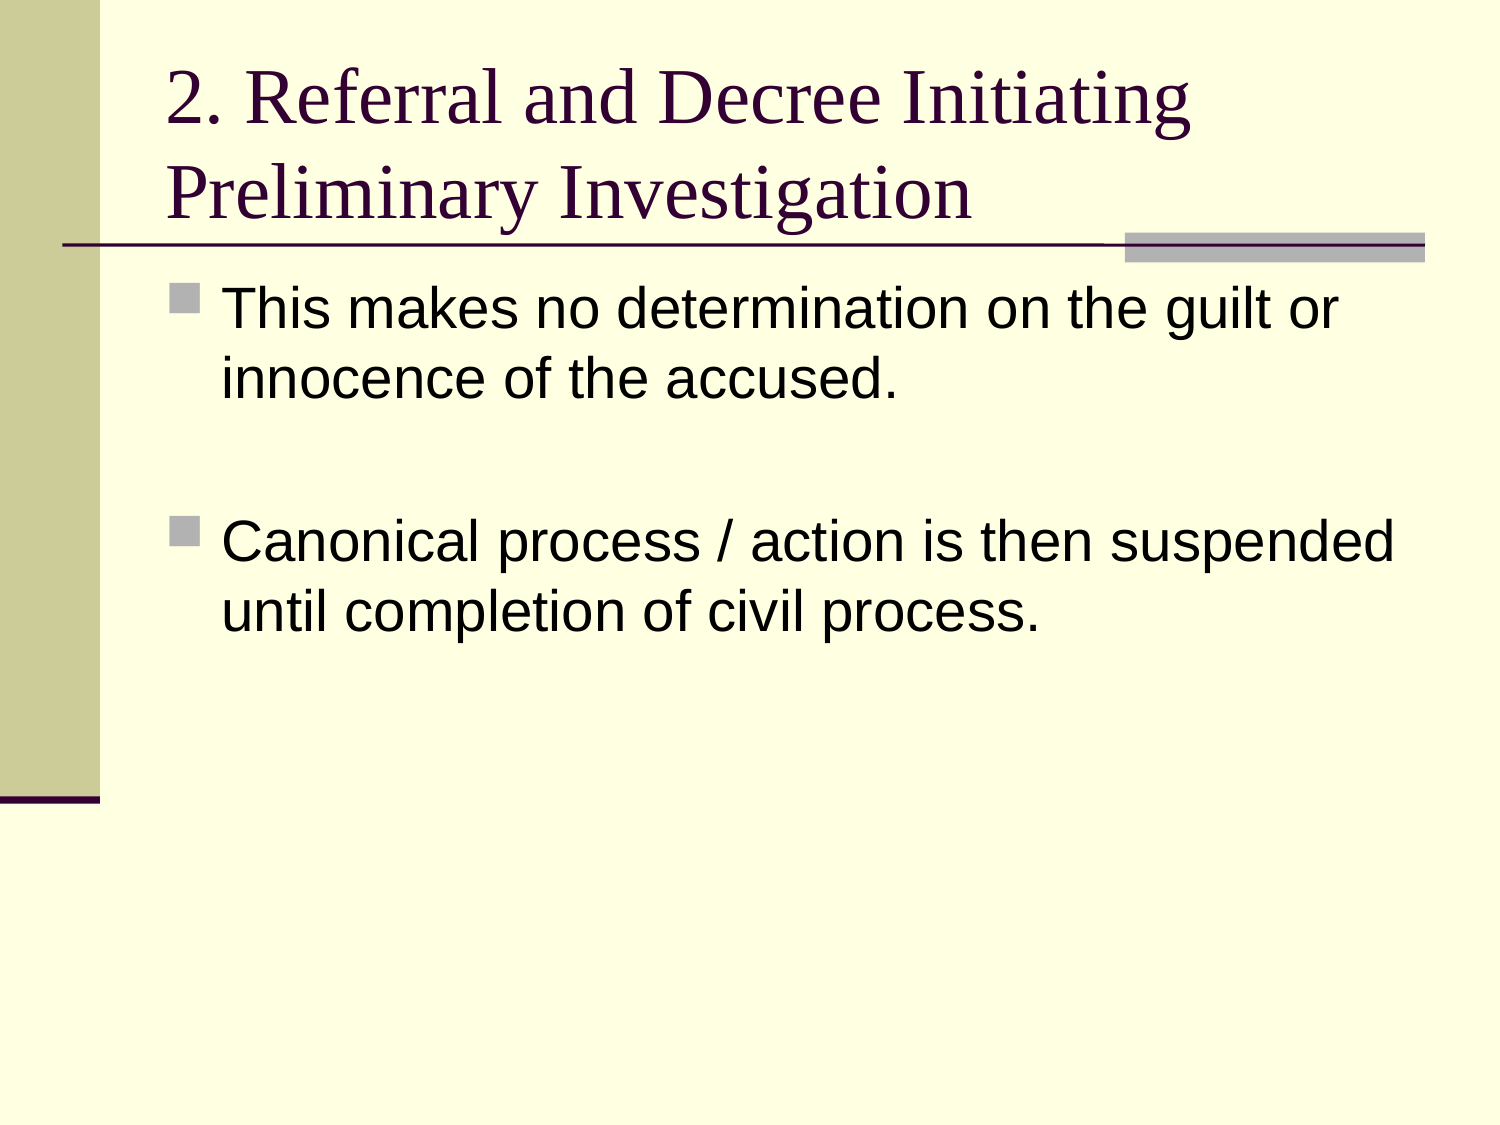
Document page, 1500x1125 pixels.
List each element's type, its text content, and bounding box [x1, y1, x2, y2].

list This makes no determination on the guilt or innocence of the accused. Canonical process / action is then suspended until completion of civil process. [150, 262, 1425, 1006]
title 2. Referral and Decree Initiating Preliminary Investigation [150, 45, 1425, 234]
